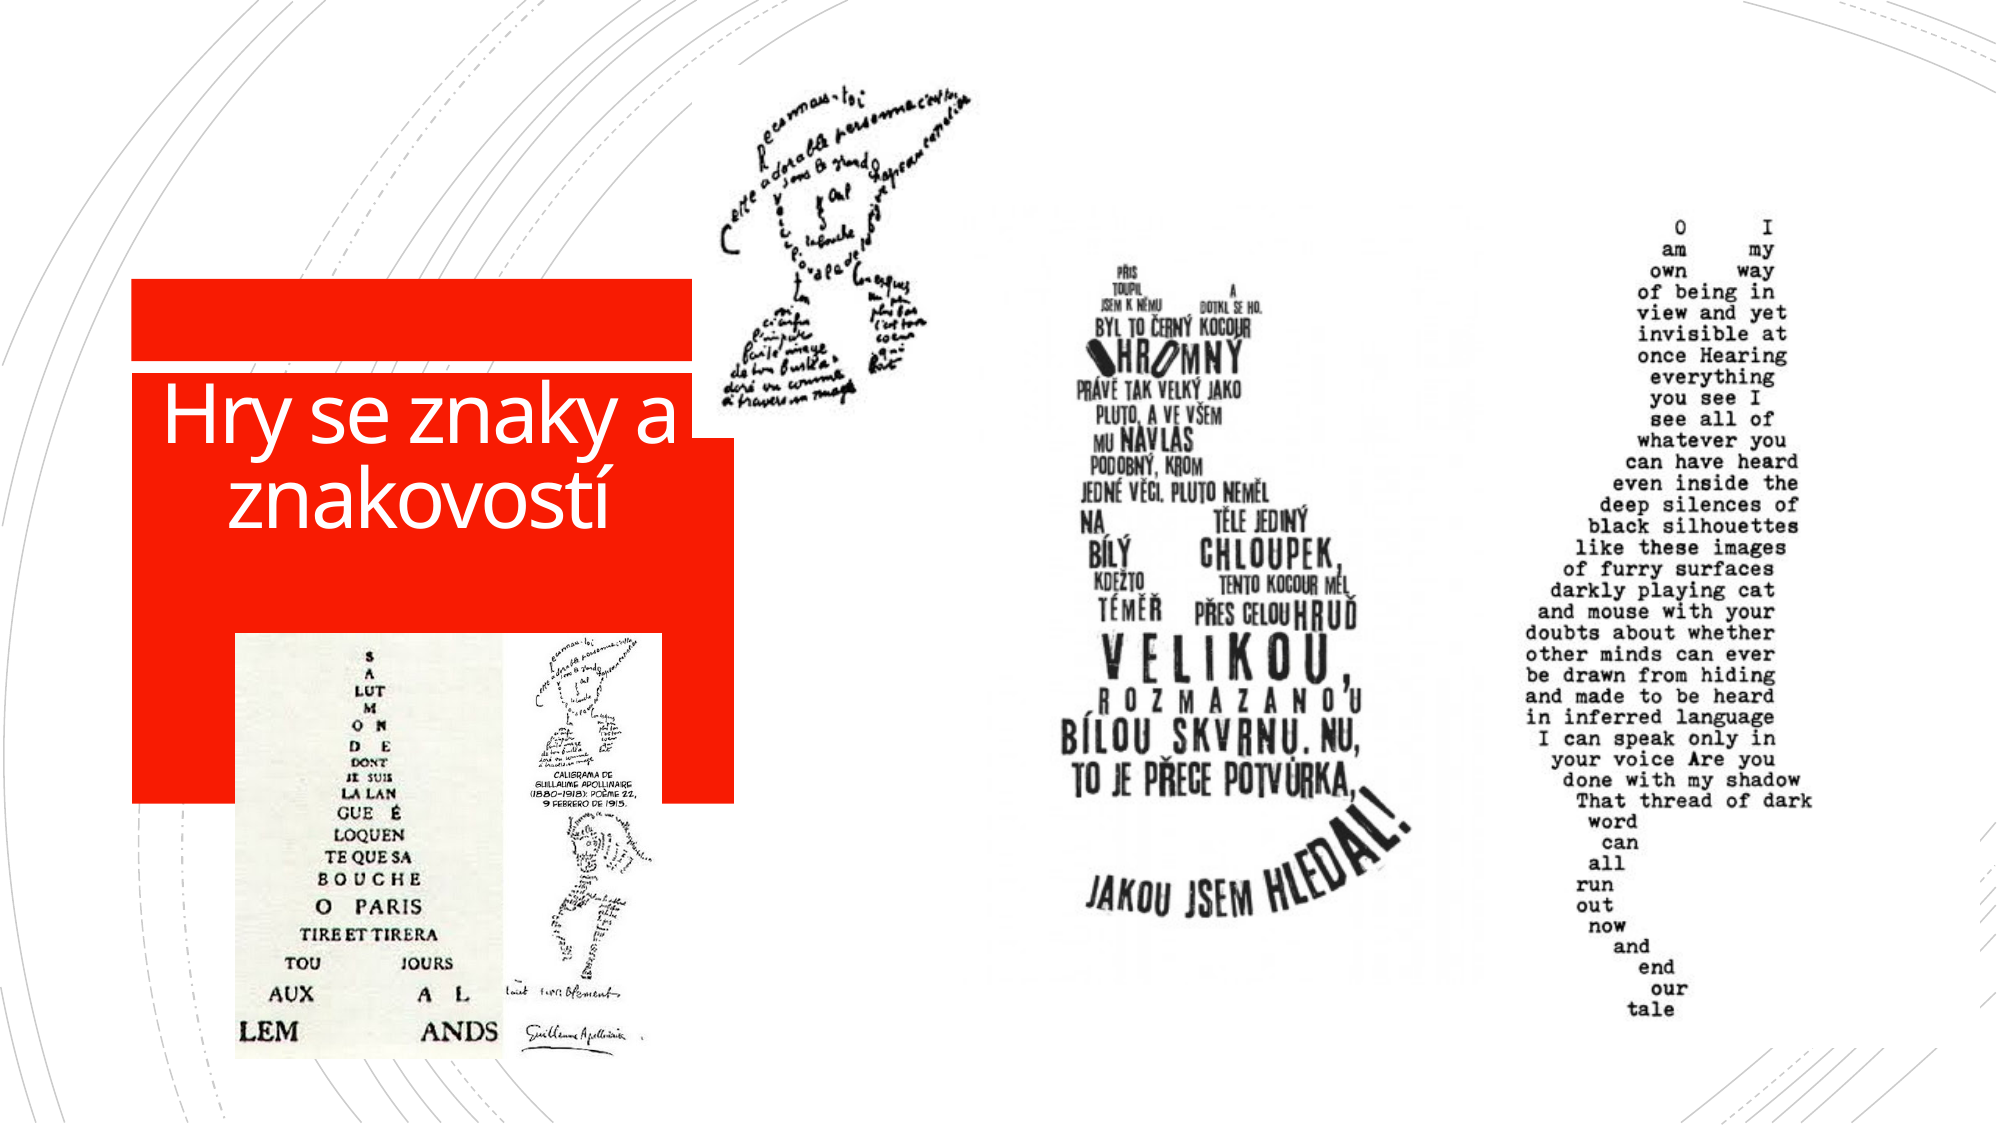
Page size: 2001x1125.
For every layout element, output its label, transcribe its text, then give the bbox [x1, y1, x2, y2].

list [1377, 186, 1980, 1048]
title Hry se znaky a znakovostí [120, 331, 720, 690]
picture [692, 65, 1485, 986]
picture [235, 633, 662, 1059]
